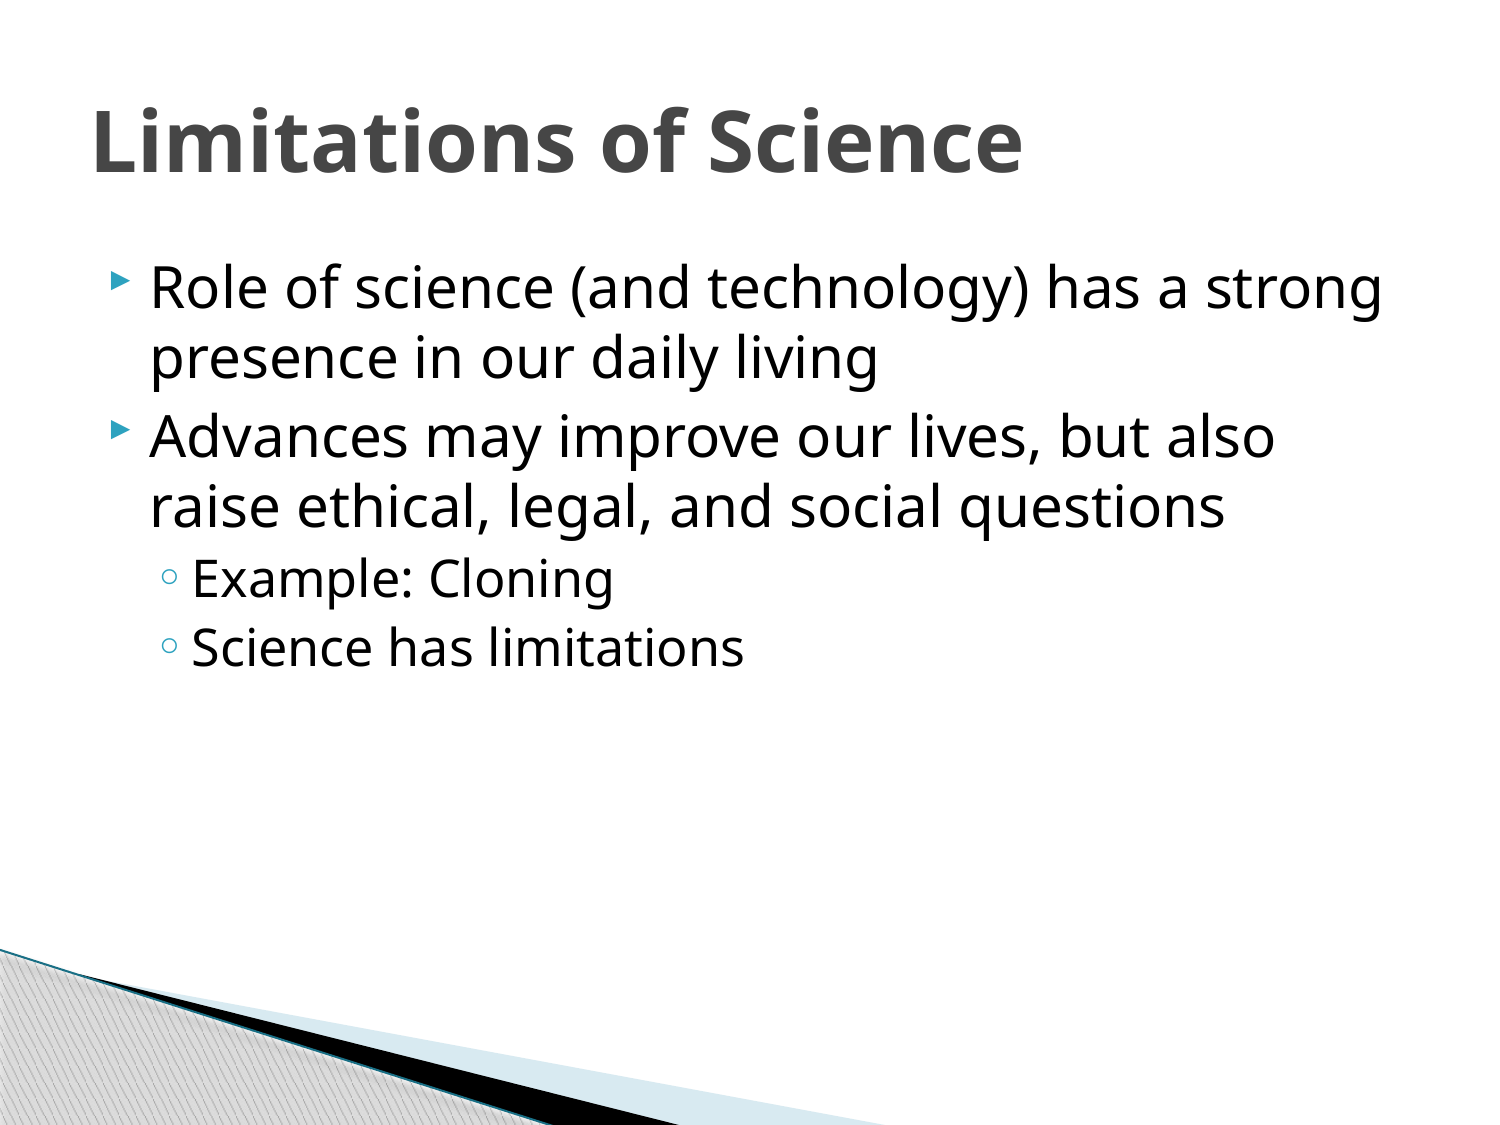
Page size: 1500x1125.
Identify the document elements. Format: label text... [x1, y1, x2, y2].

list Role of science (and technology) has a strong presence in our daily living Advances may improve our lives, but also raise ethical, legal, and social questions Example: Cloning Science has limitations [75, 243, 1425, 986]
title Limitations of Science [75, 45, 1425, 233]
